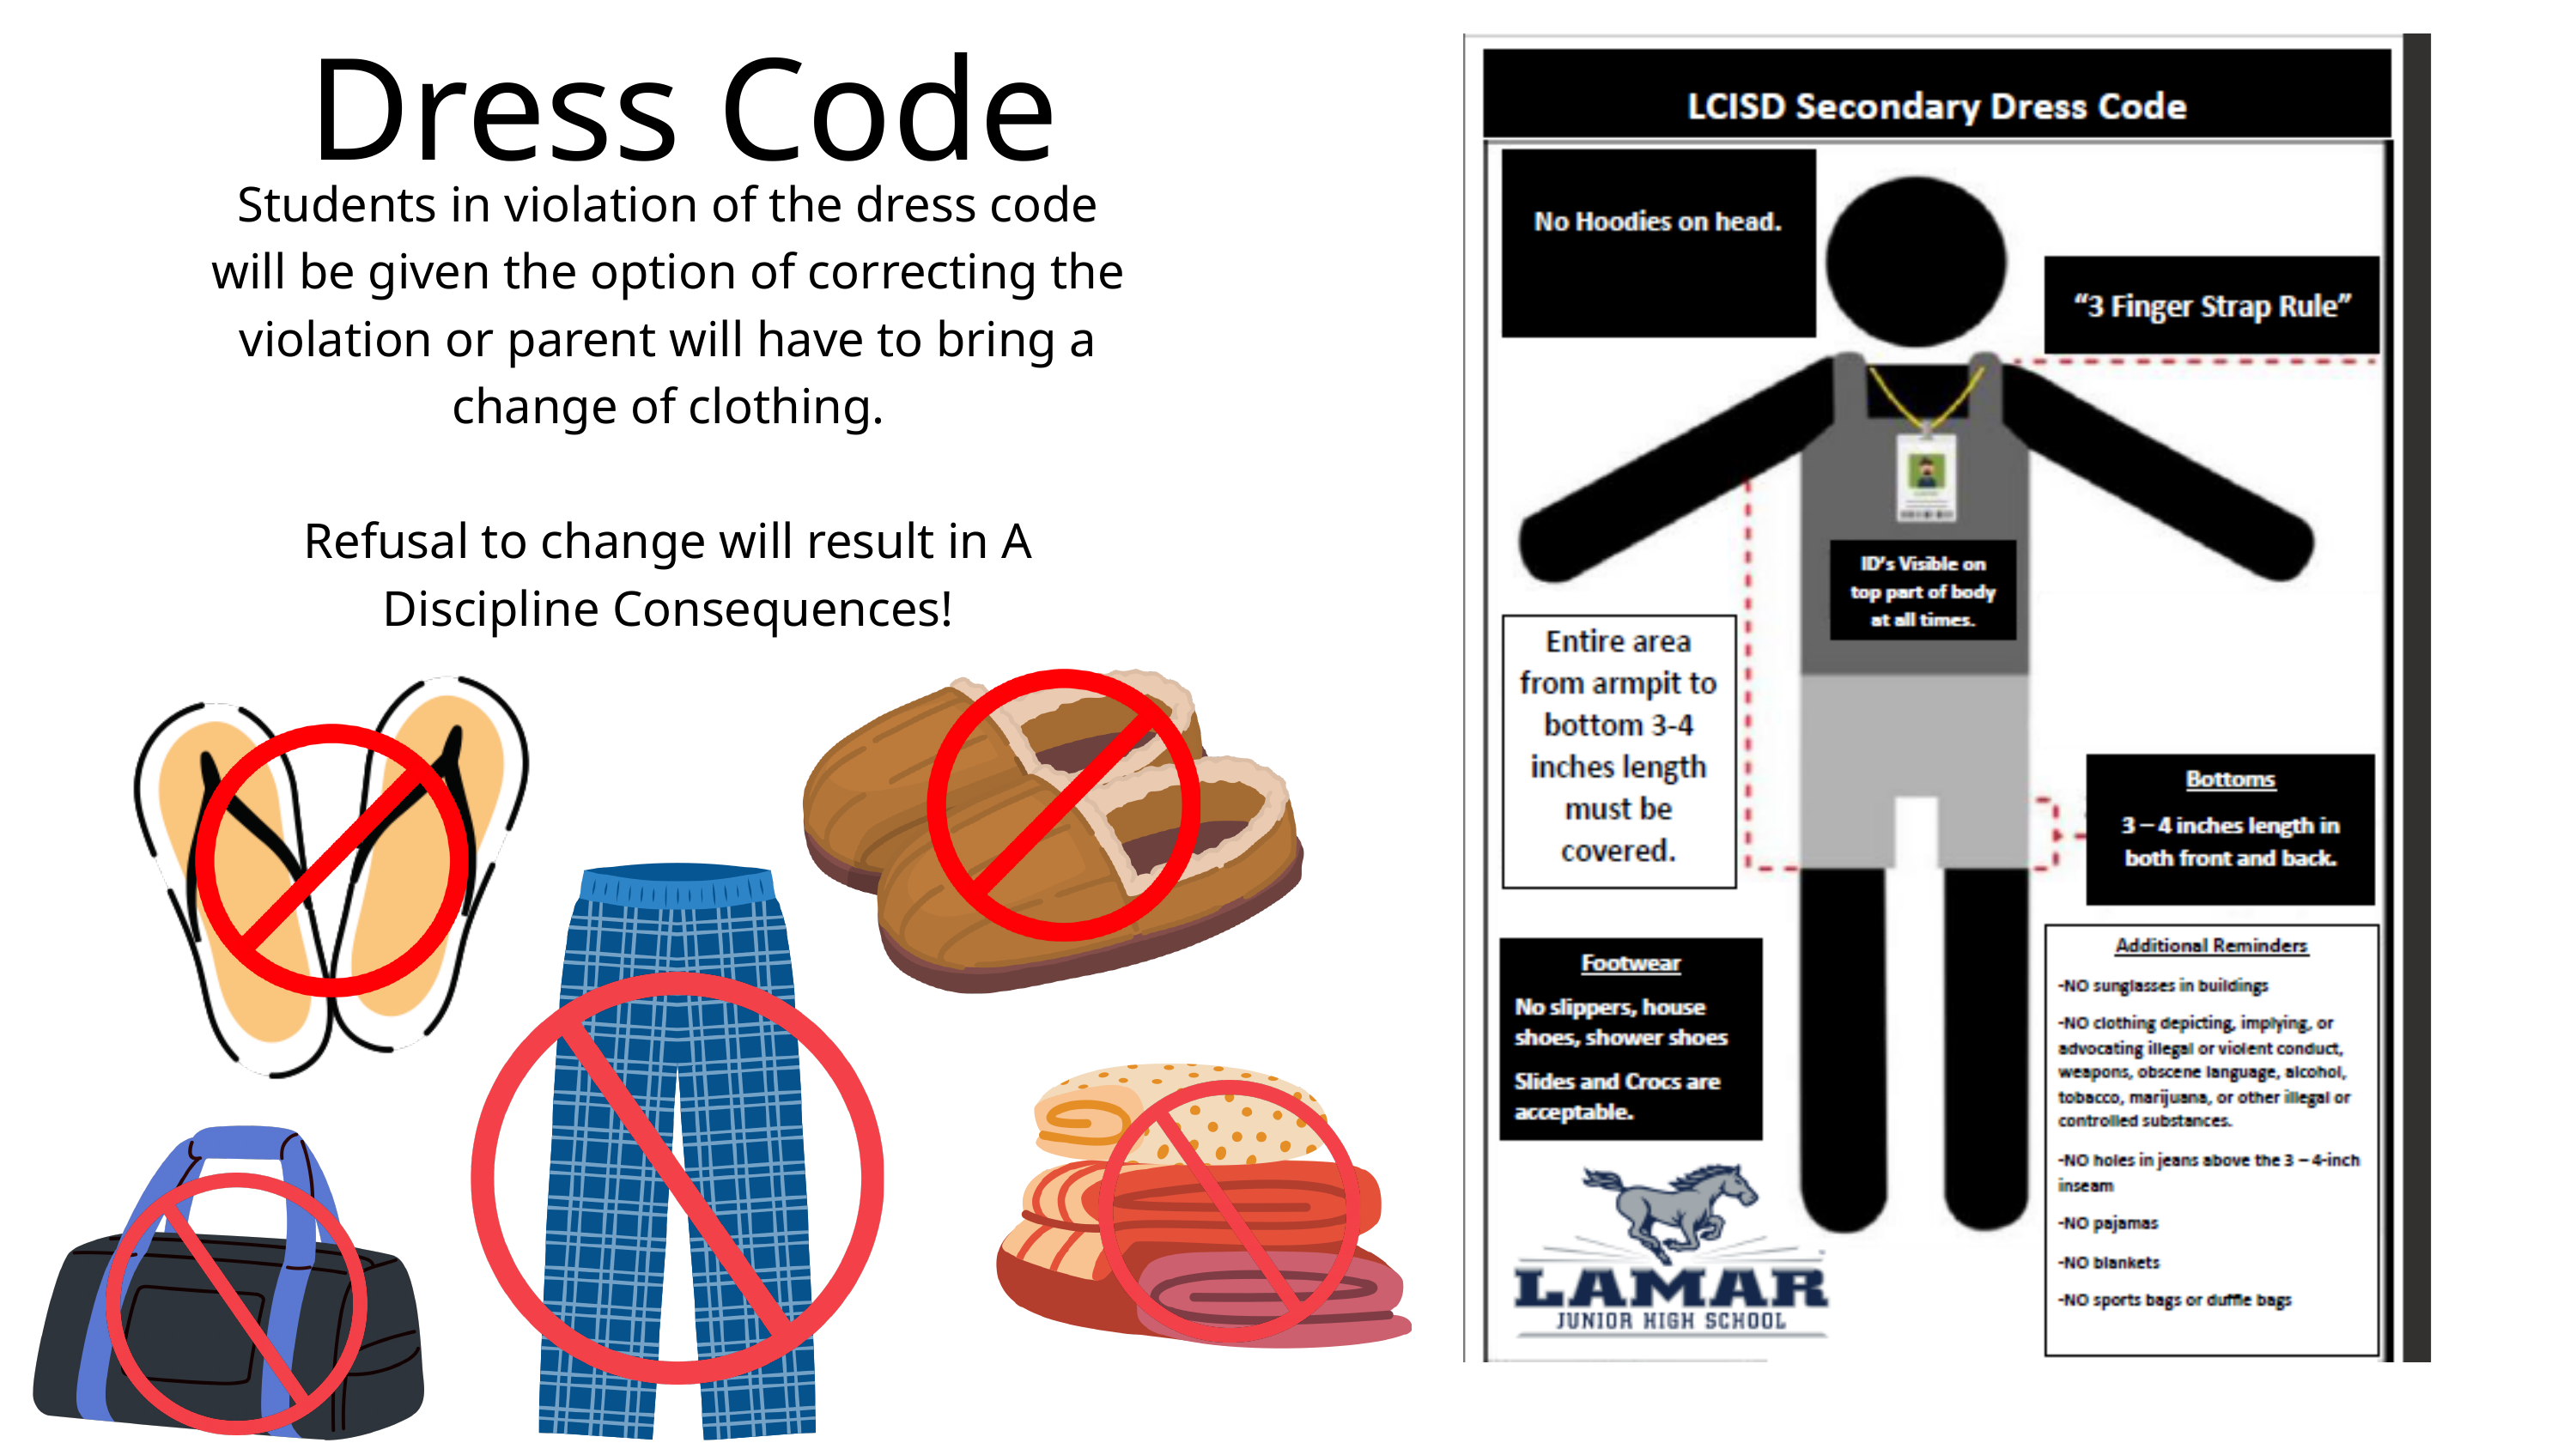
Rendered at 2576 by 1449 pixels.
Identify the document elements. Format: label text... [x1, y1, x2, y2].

text_box [33, 1123, 424, 1440]
text_box [1098, 1080, 1361, 1343]
text_box Dress Code [150, 0, 1254, 278]
text_box Students in violation of the dress code will be given the option of correcting the violation or parent will have to bring a change of clothing. Refusal to change will result in A Discipline Consequences! [195, 163, 1142, 1003]
text_box [989, 1060, 1413, 1362]
text_box [538, 1385, 816, 1440]
text_box [125, 669, 471, 1081]
text_box [1142, 669, 1304, 994]
text_box [1463, 33, 2432, 1362]
text_box [106, 1173, 368, 1435]
text_box [471, 1003, 884, 1385]
text_box [1142, 669, 1201, 942]
